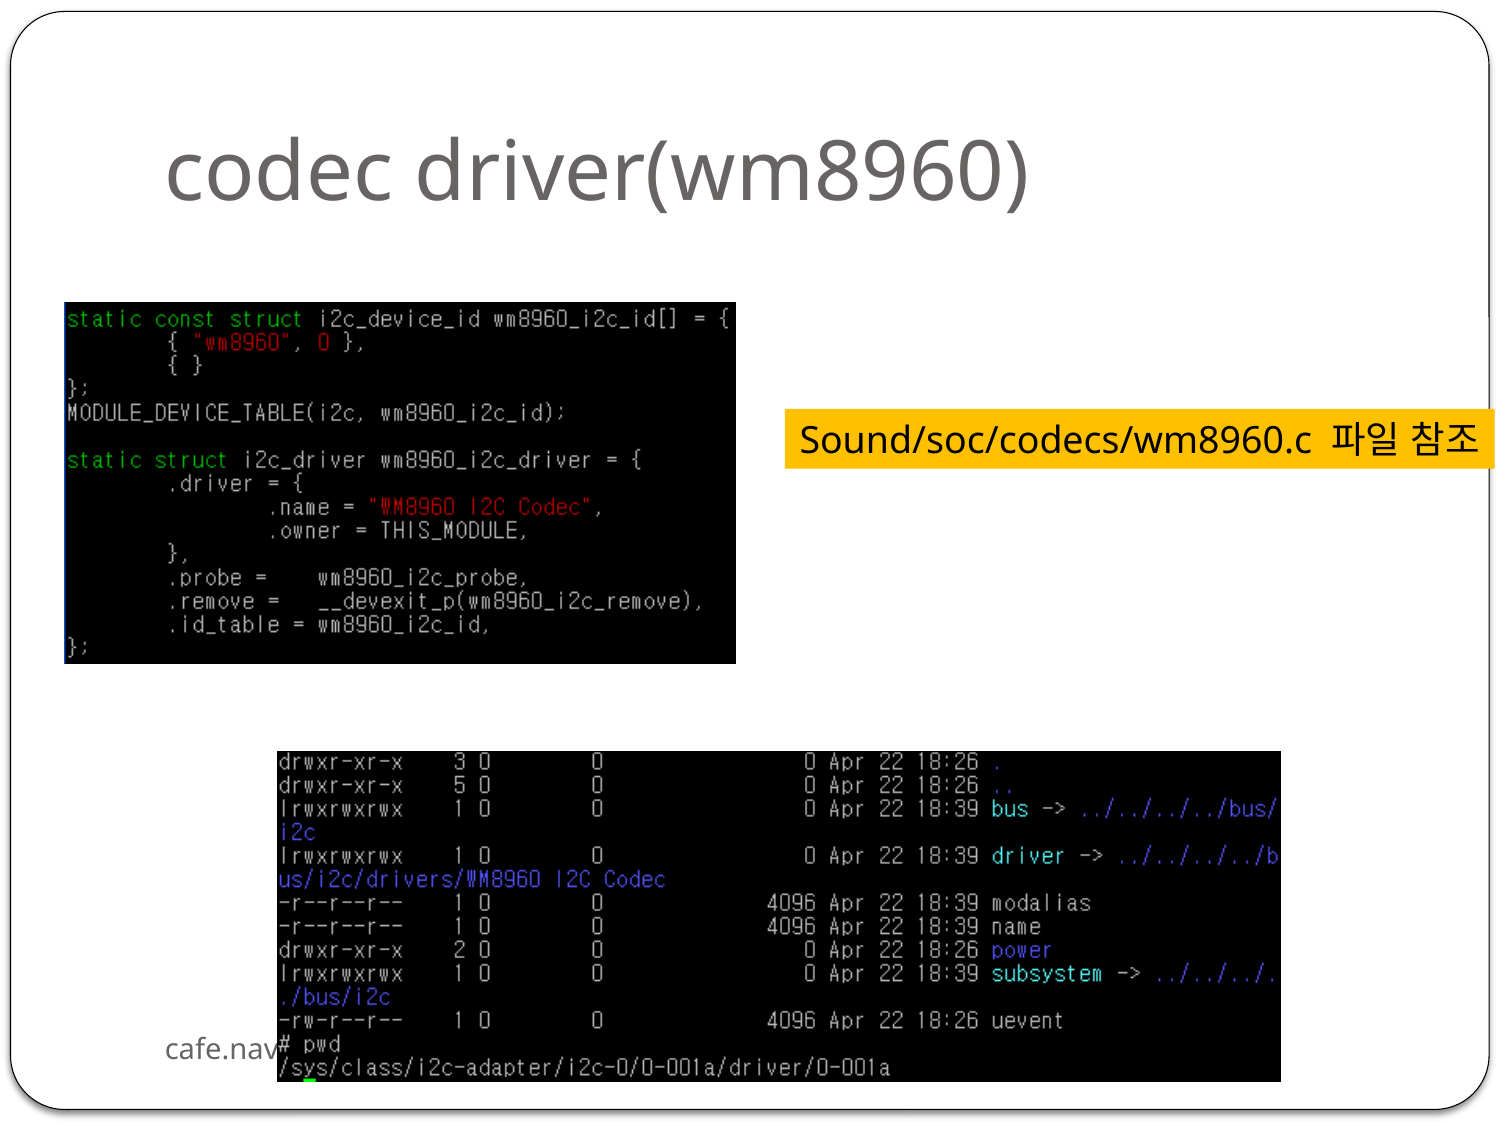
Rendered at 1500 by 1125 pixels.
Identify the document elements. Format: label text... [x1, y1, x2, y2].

title codec driver(wm8960) [150, 45, 1425, 233]
footer cafe.naver.com/embeddedcrazyboys [150, 1012, 274, 1088]
picture [277, 751, 1281, 1082]
picture [64, 302, 736, 664]
text_box Sound/soc/codecs/wm8960.c 파일 참조 [784, 408, 1495, 469]
